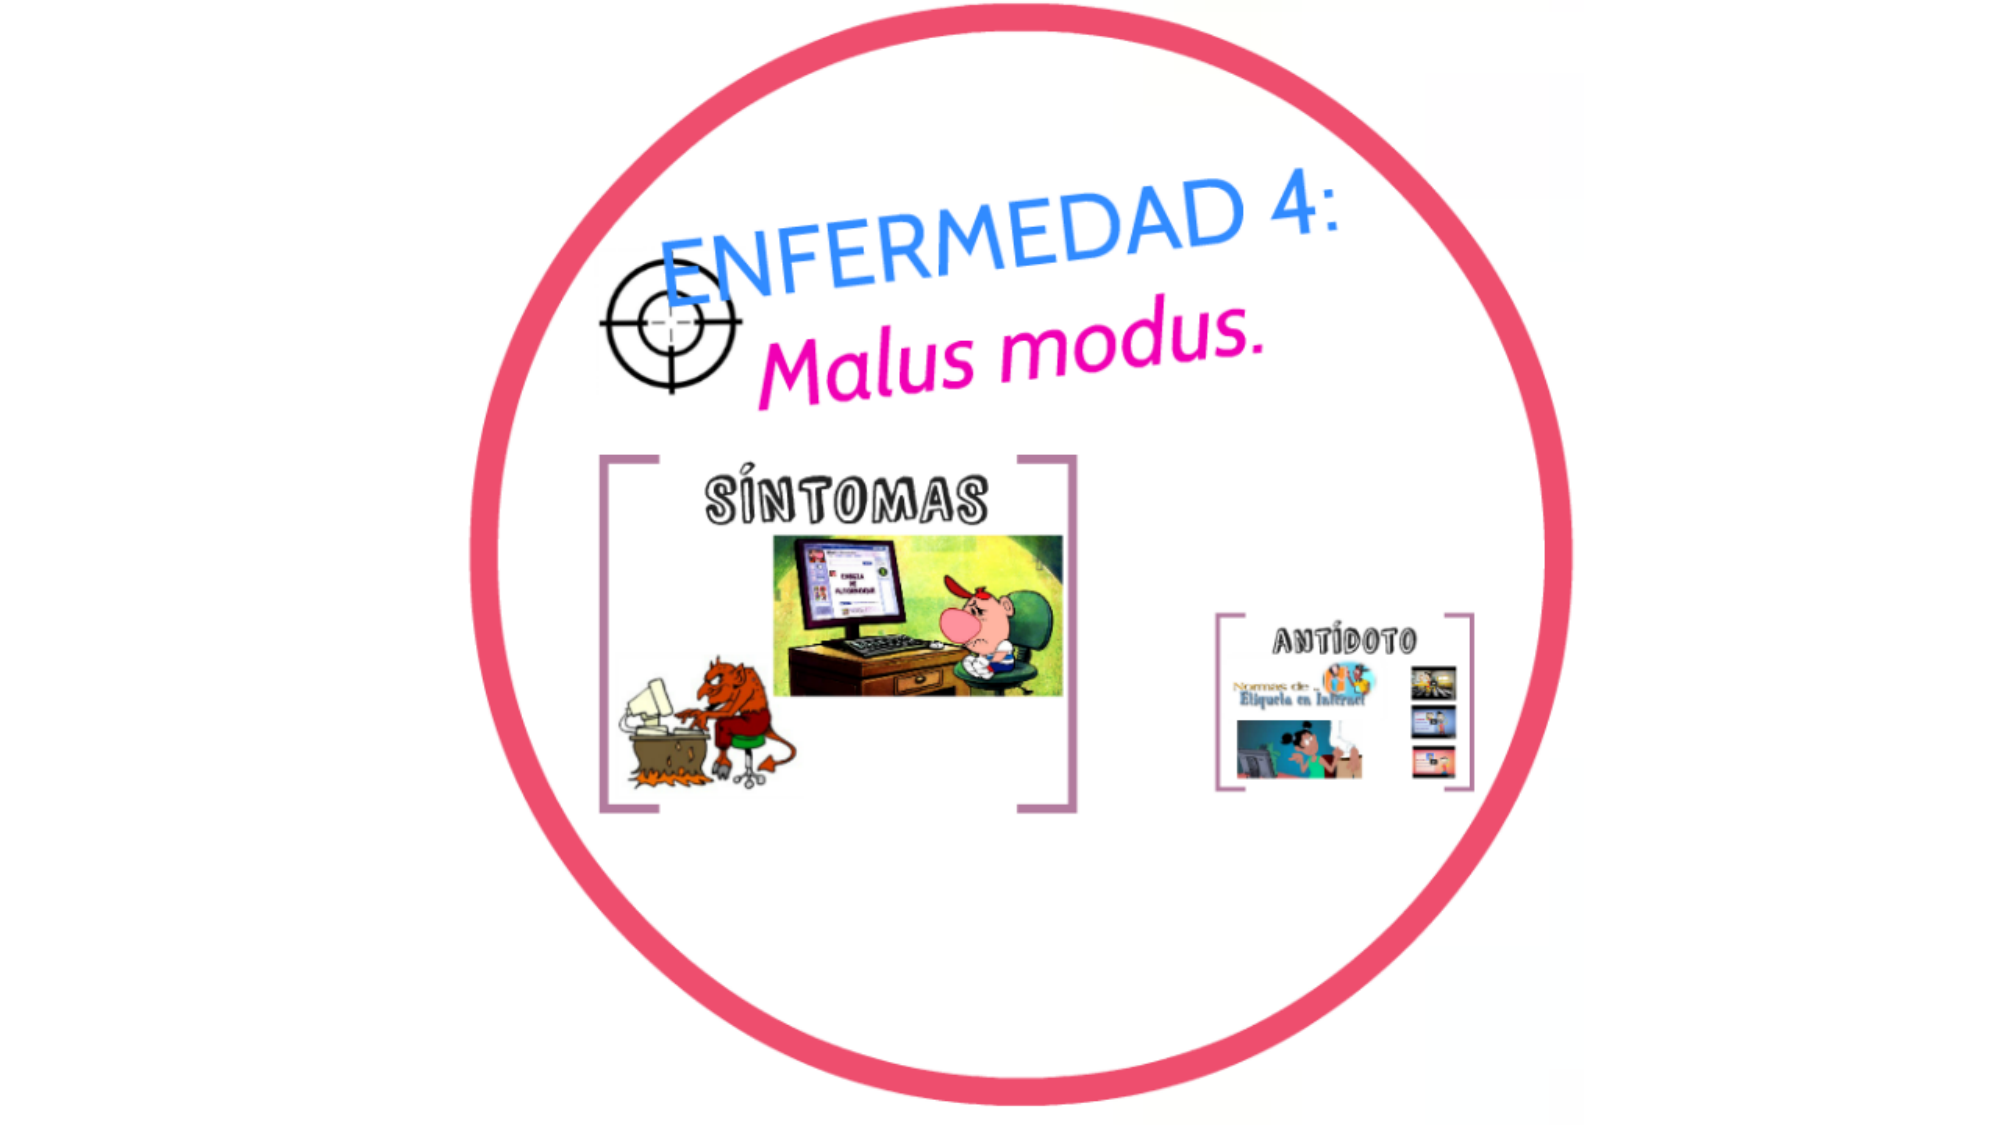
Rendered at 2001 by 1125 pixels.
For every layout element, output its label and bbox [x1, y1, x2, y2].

picture [447, 0, 1584, 1125]
